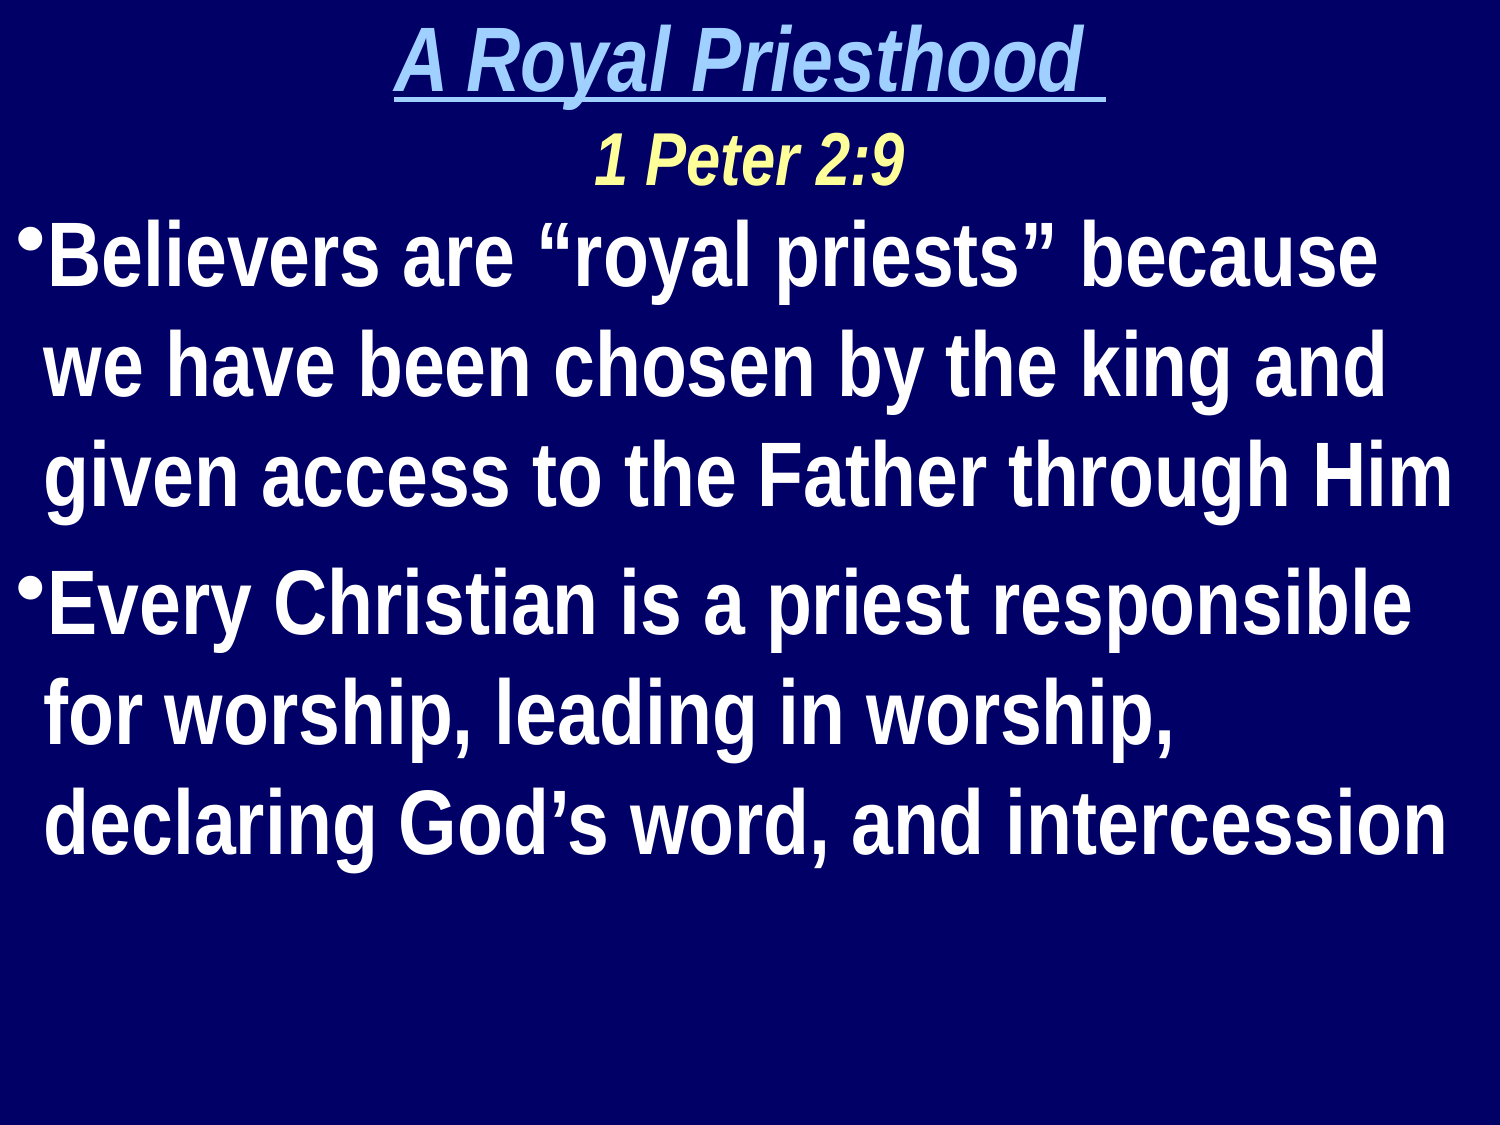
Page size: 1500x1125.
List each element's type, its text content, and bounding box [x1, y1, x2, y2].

list Believers are “royal priests” because we have been chosen by the king and given access to the Father through Him Every Christian is a priest responsible for worship, leading in worship, declaring God’s word, and intercession [0, 187, 1500, 1125]
title A Royal Priesthood 1 Peter 2:9 [0, 0, 1500, 187]
